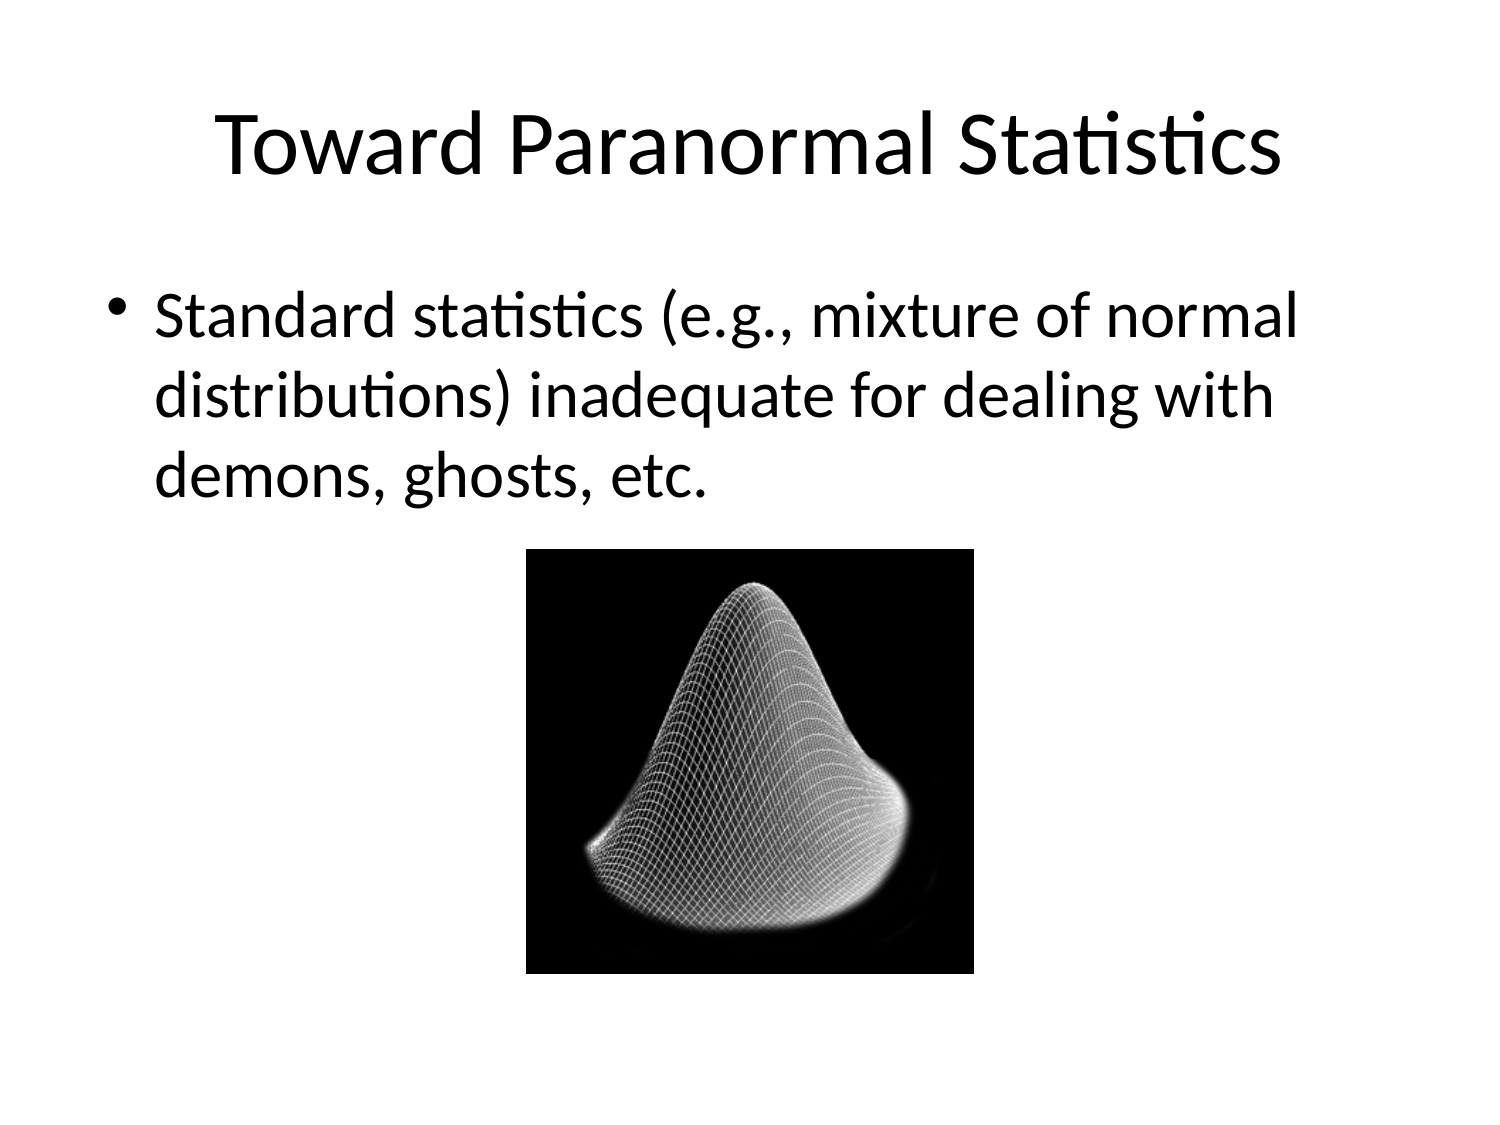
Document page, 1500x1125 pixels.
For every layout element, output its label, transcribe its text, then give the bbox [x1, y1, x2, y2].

title Toward Paranormal Statistics [74, 51, 1425, 226]
list Standard statistics (e.g., mixture of normal distributions) inadequate for dealing with demons, ghosts, etc. [74, 263, 1425, 1006]
picture [526, 549, 974, 974]
